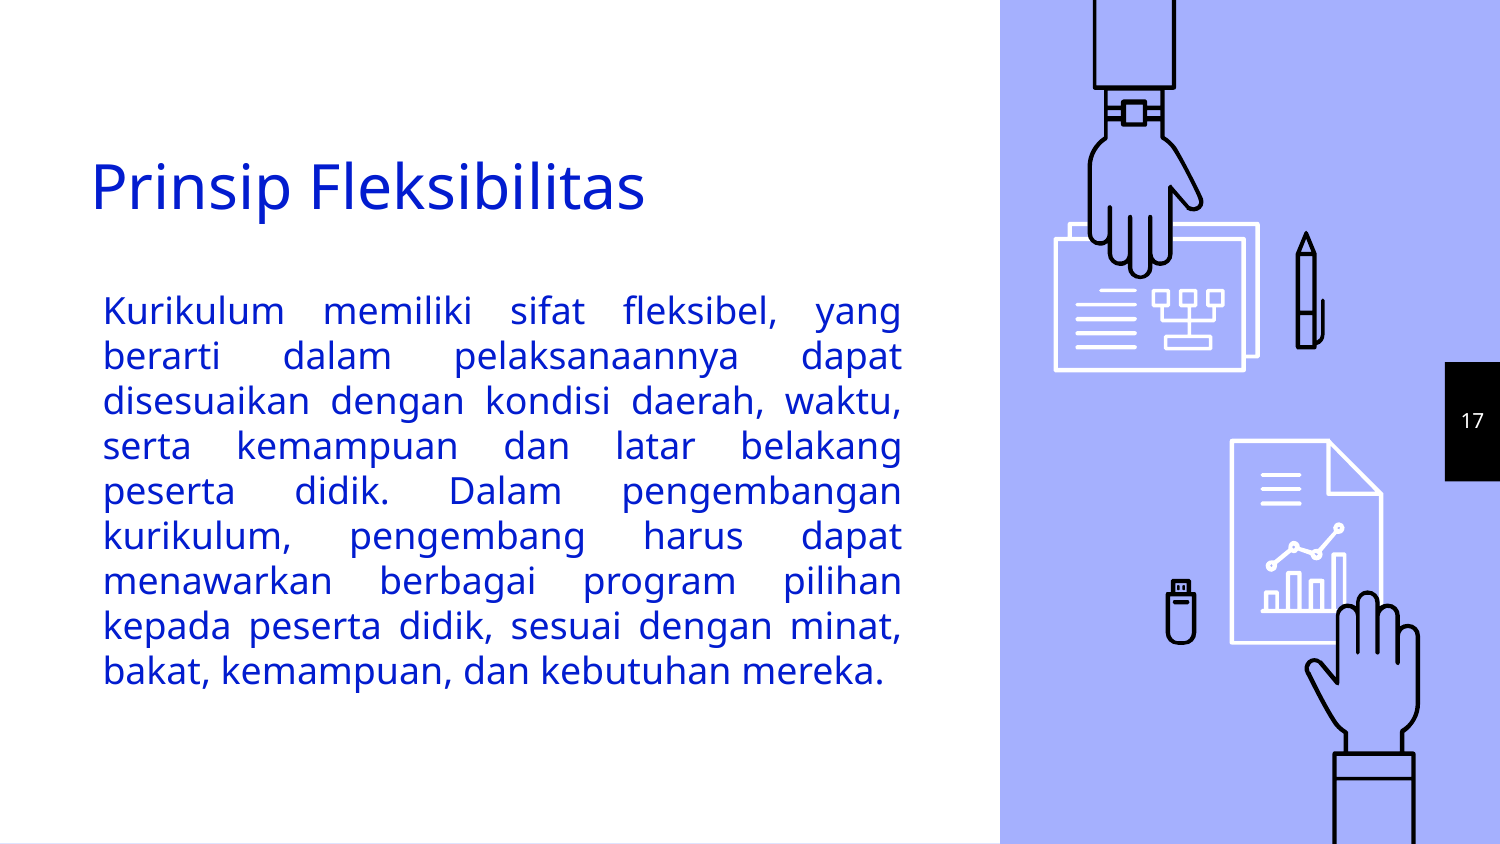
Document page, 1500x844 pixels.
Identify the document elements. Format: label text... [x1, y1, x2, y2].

list Kurikulum memiliki sifat fleksibel, yang berarti dalam pelaksanaannya dapat disesuaikan dengan kondisi daerah, waktu, serta kemampuan dan latar belakang peserta didik. Dalam pengembangan kurikulum, pengembang harus dapat menawarkan berbagai program pilihan kepada peserta didik, sesuai dengan minat, bakat, kemampuan, dan kebutuhan mereka. [75, 271, 918, 794]
slide_number 17 [1444, 362, 1500, 482]
title Prinsip Fleksibilitas [75, 96, 918, 237]
